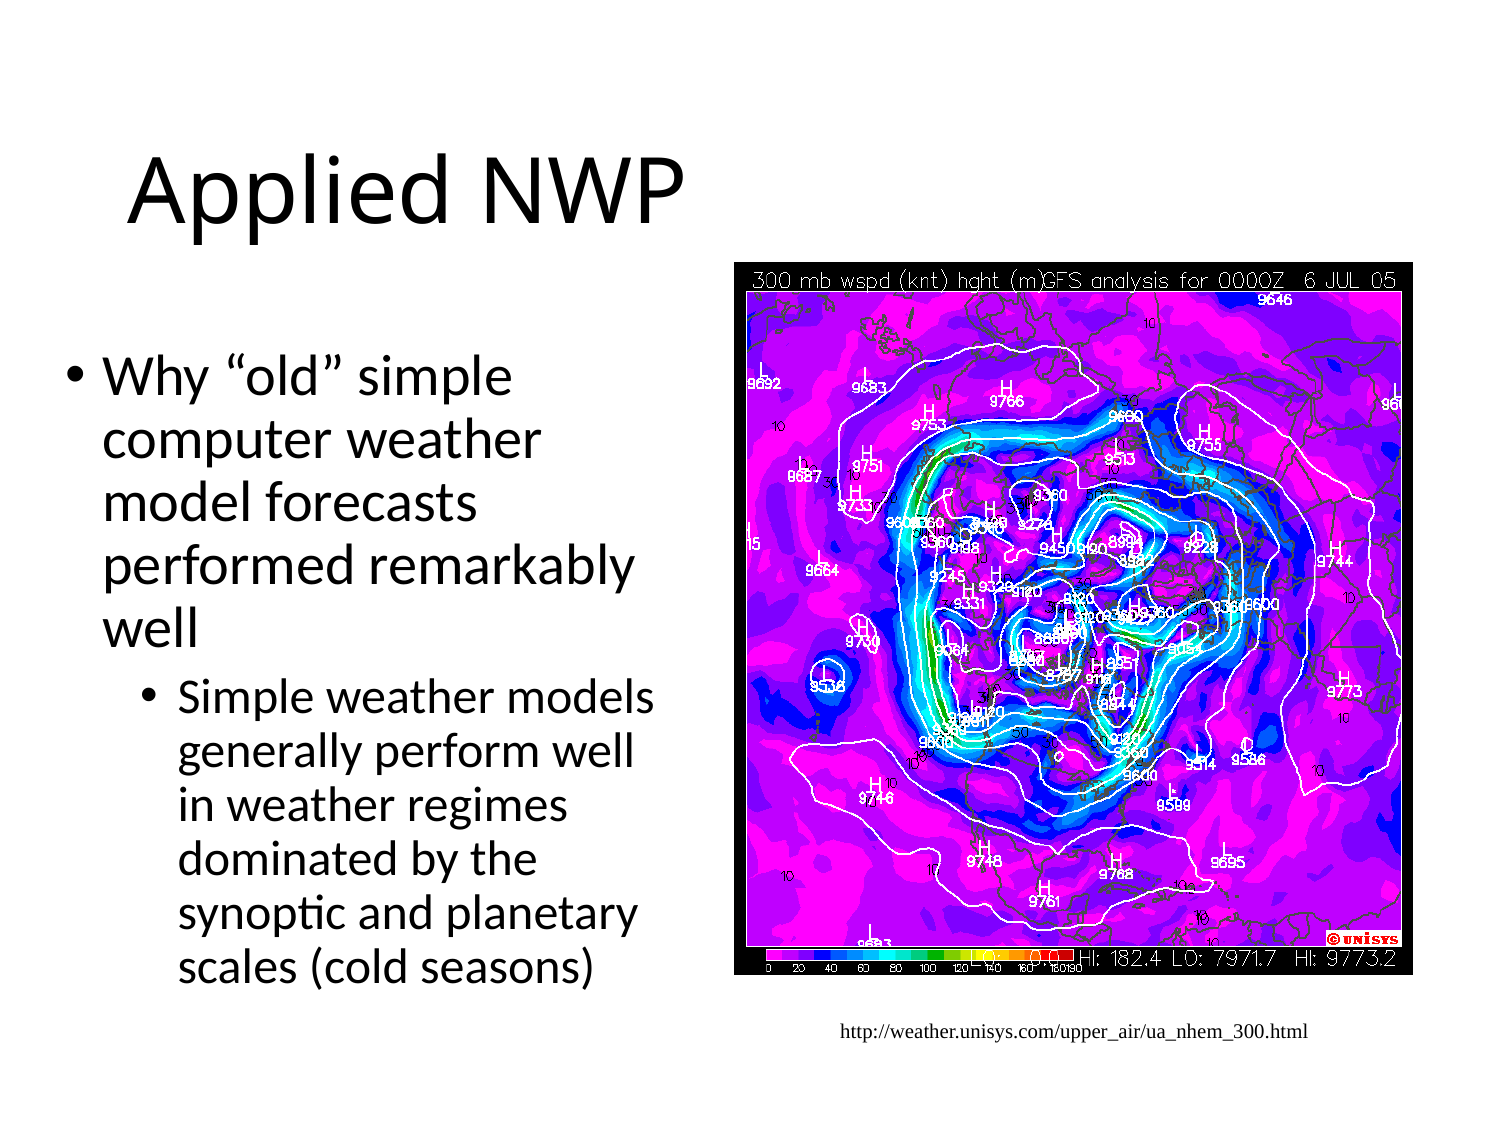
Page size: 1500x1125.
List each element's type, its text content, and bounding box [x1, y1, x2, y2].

list Why “old” simple computer weather model forecasts performed remarkably well Simple weather models generally perform well in weather regimes dominated by the synoptic and planetary scales (cold seasons) [50, 337, 675, 1100]
text_box http://weather.unisys.com/upper_air/ua_nhem_300.html [825, 1009, 1324, 1050]
picture [734, 262, 1413, 975]
title Applied NWP [112, 99, 1388, 288]
